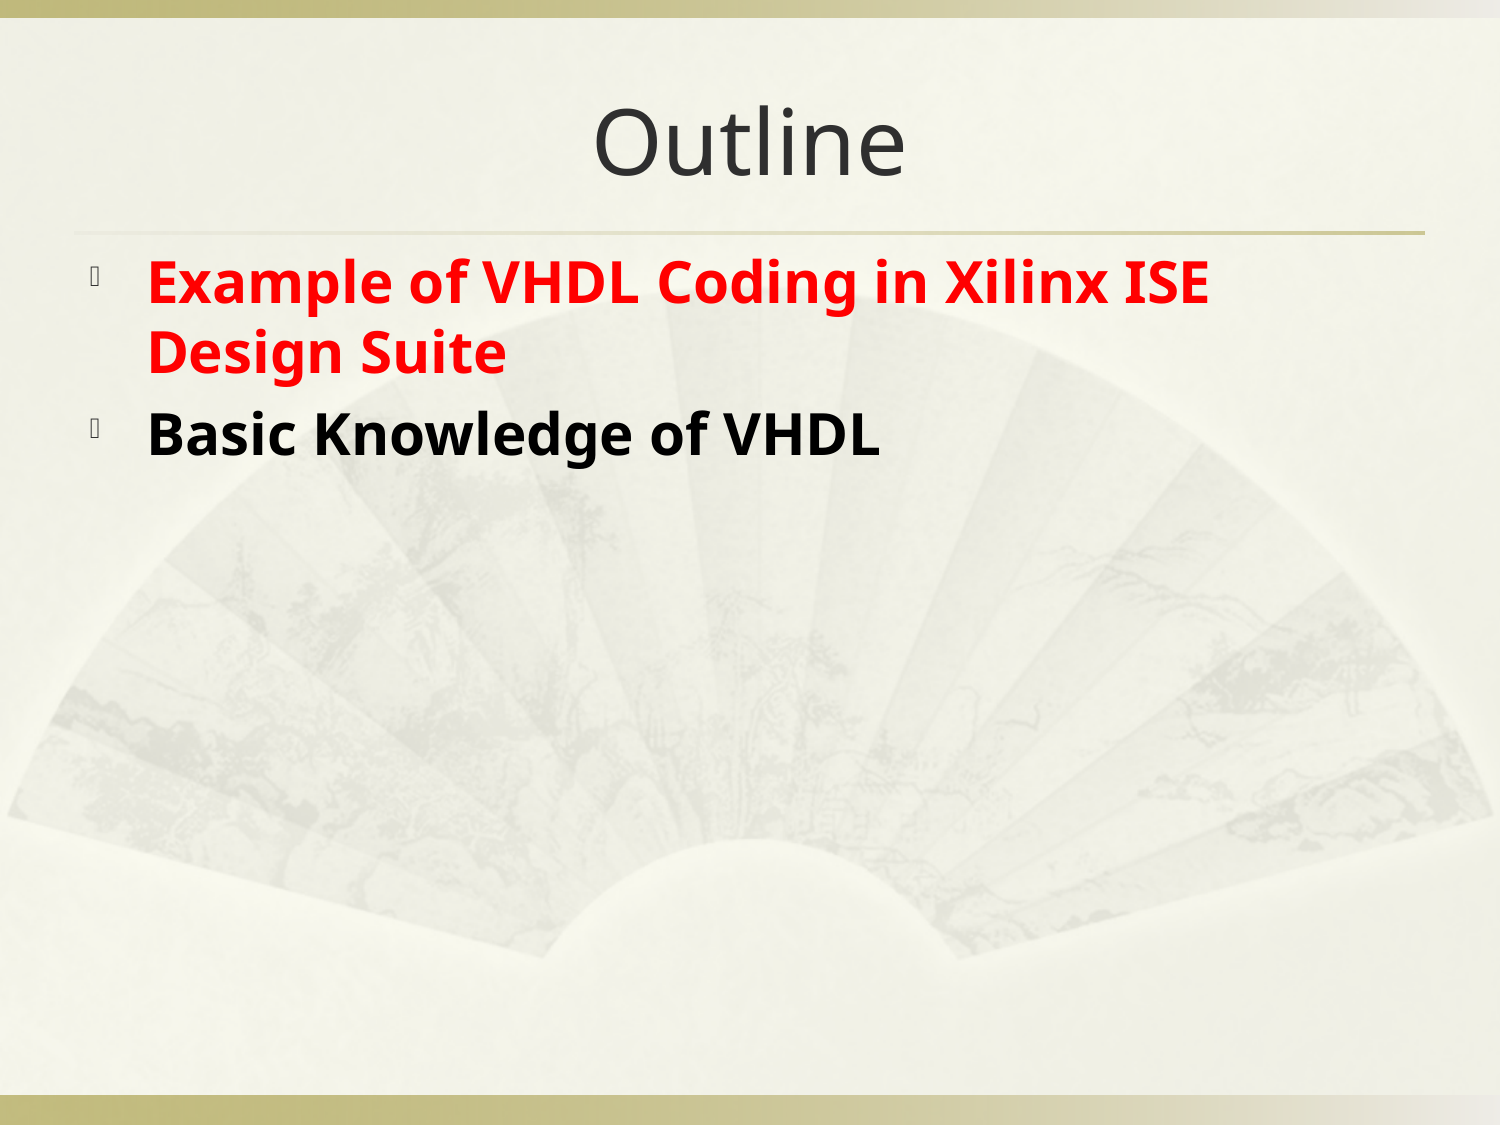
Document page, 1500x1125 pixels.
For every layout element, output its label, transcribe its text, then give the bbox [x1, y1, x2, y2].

list Example of VHDL Coding in Xilinx ISE Design Suite Basic Knowledge of VHDL [75, 237, 1425, 1050]
title Outline [75, 45, 1425, 233]
